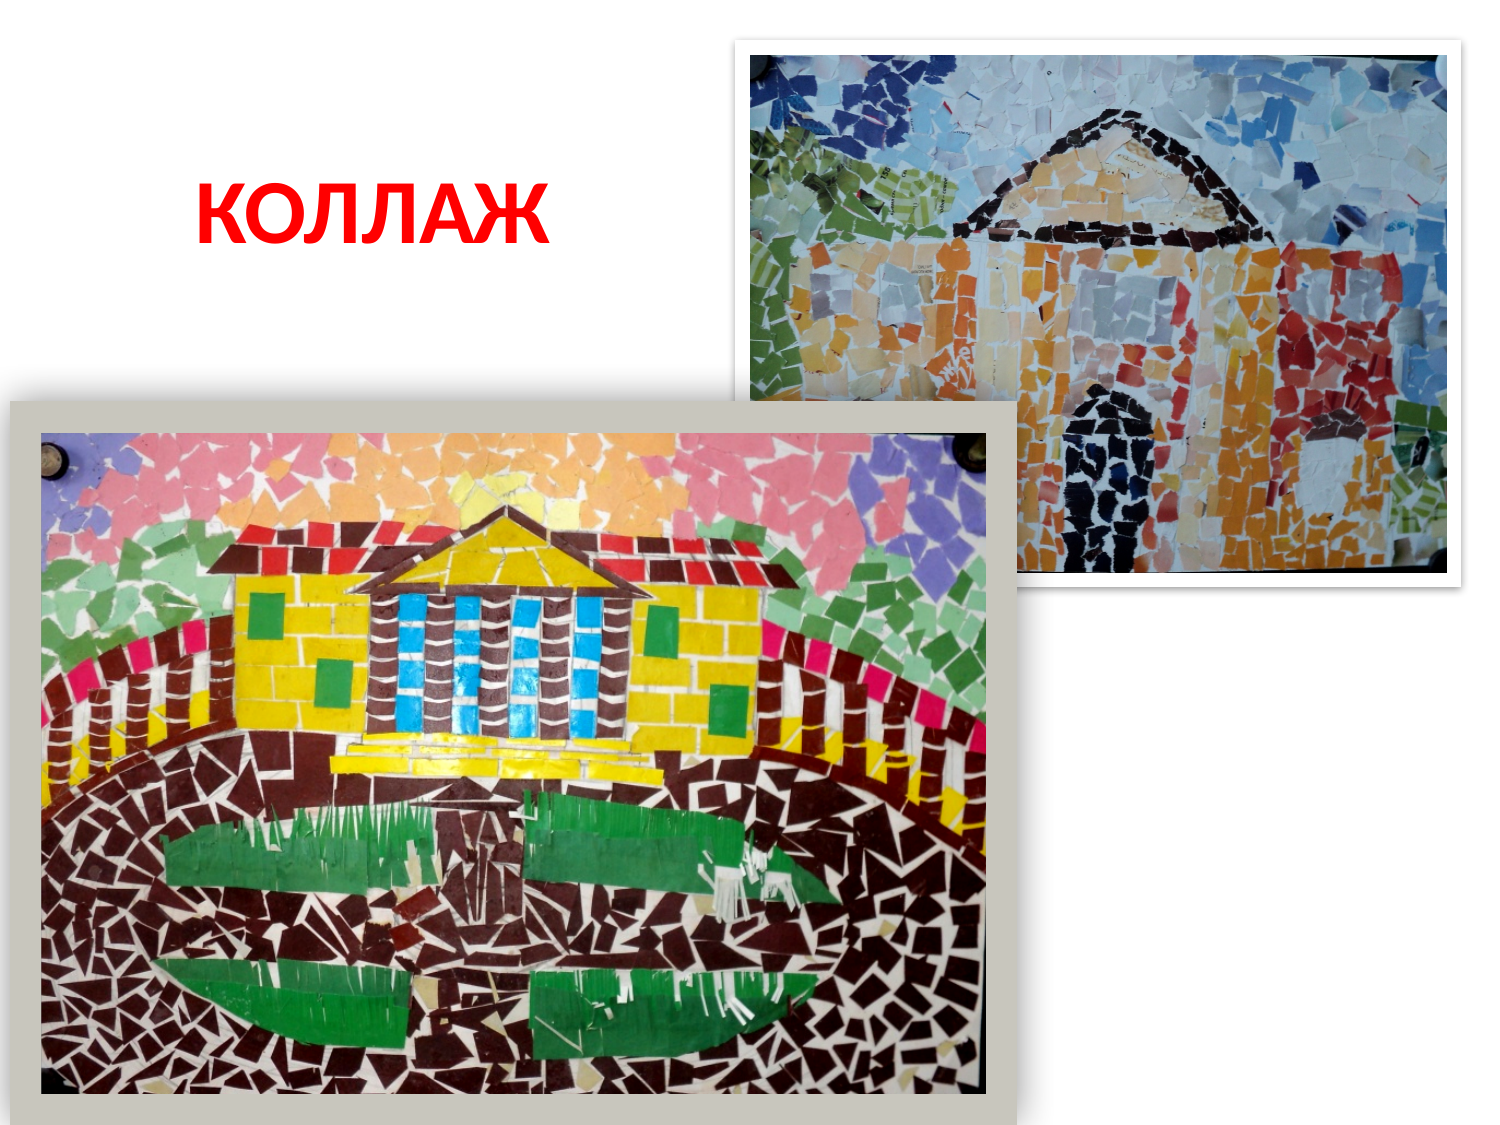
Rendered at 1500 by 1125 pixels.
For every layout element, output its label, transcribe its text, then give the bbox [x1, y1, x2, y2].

title КОЛЛАЖ [0, 113, 744, 302]
picture [40, 432, 987, 1095]
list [749, 54, 1448, 573]
